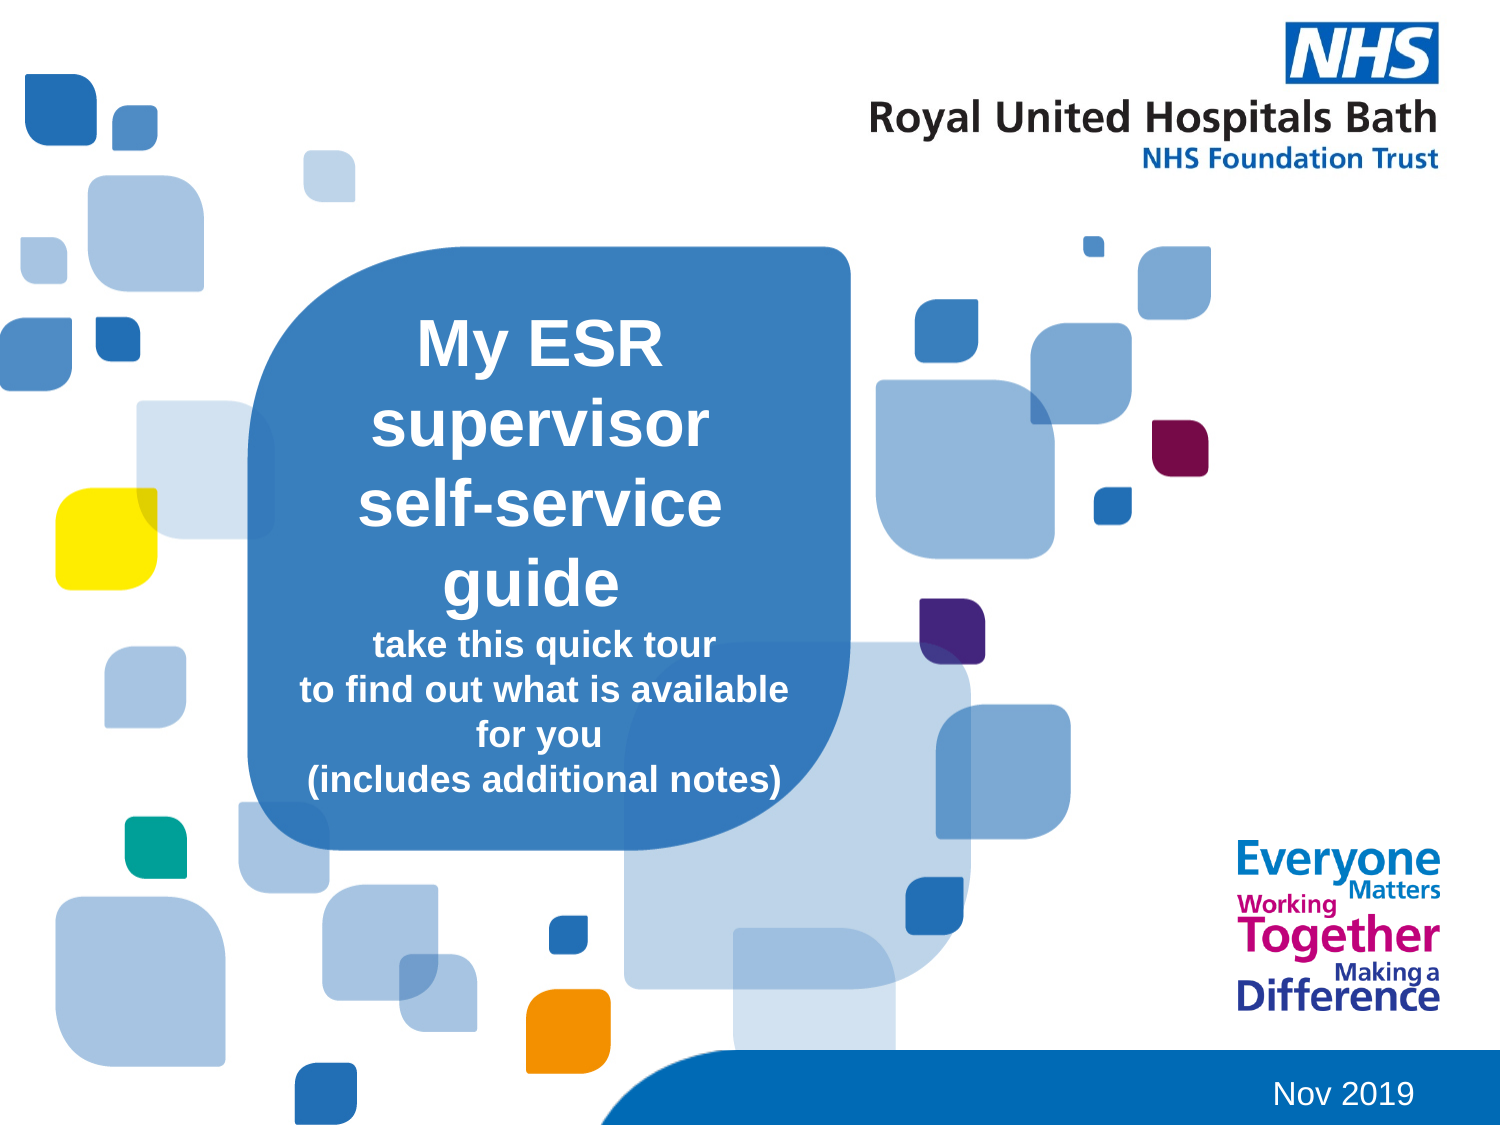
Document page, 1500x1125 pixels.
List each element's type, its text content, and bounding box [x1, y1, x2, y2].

picture [0, 0, 1500, 1125]
text_box [683, 1065, 1487, 1122]
subtitle My ESR supervisor self-service guide take this quick tour to find out what is available for you (includes additional notes) [245, 220, 855, 902]
text_box Nov 2019 [1135, 1065, 1440, 1120]
